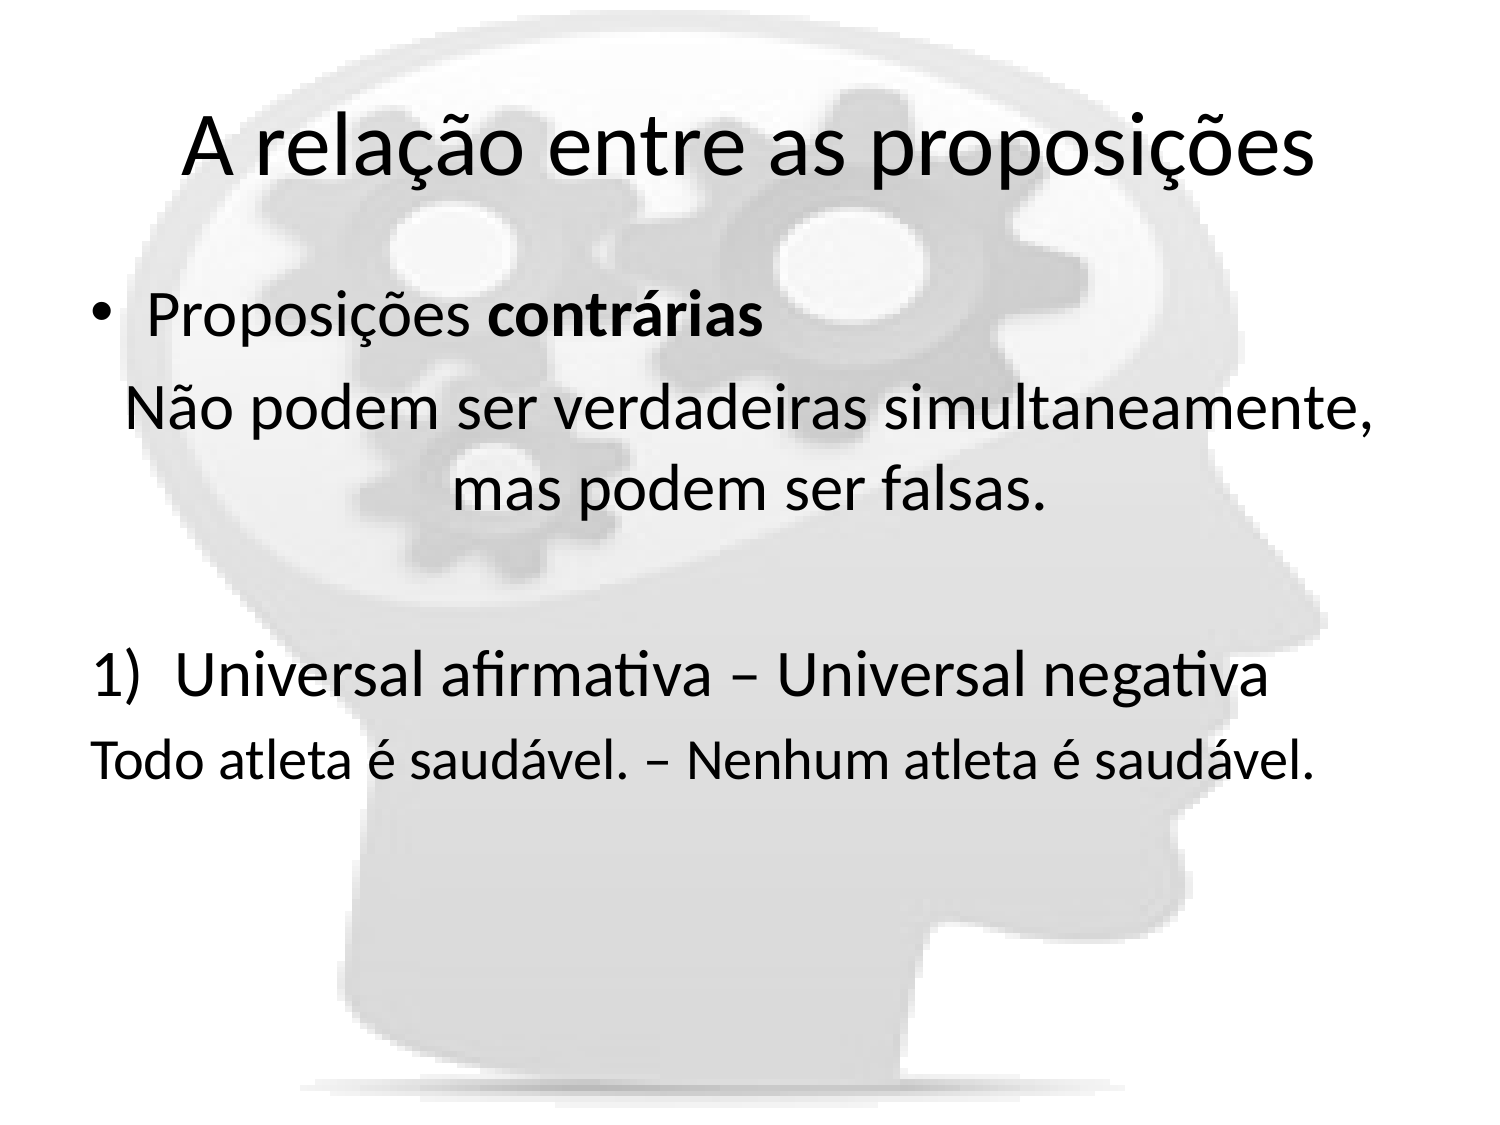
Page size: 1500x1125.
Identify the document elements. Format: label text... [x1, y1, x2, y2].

list Proposições contrárias Não podem ser verdadeiras simultaneamente, mas podem ser falsas. Universal afirmativa – Universal negativa Todo atleta é saudável. – Nenhum atleta é saudável. [75, 262, 1425, 1005]
title A relação entre as proposições [75, 45, 1425, 233]
